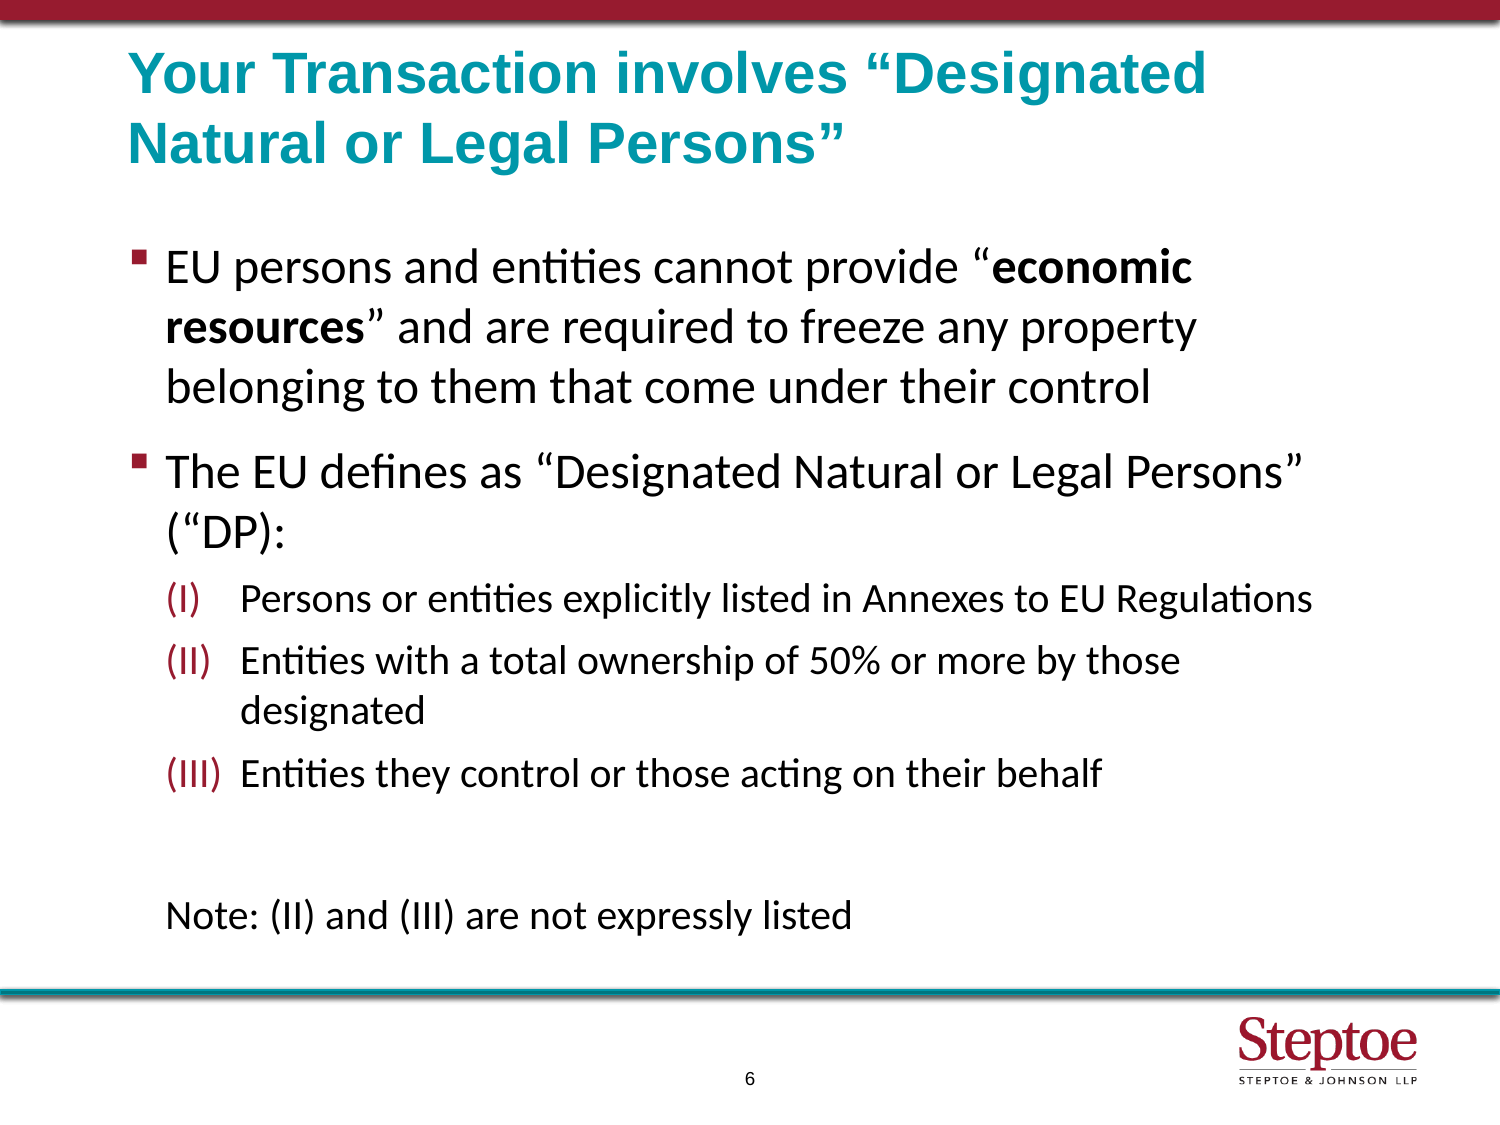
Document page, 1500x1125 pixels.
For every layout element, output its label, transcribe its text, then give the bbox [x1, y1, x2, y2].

slide_number 6 [688, 1066, 812, 1105]
list EU persons and entities cannot provide “economic resources” and are required to freeze any property belonging to them that come under their control The EU defines as “Designated Natural or Legal Persons” (“DP): (I) Persons or entities explicitly listed in Annexes to EU Regulations (II) Entities with a total ownership of 50% or more by those designated (III) Entities they control or those acting on their behalf Note: (II) and (III) are not expressly listed [127, 232, 1372, 938]
text_box Your Transaction involves “Designated Natural or Legal Persons” [127, 46, 1424, 175]
picture [1238, 1016, 1417, 1085]
